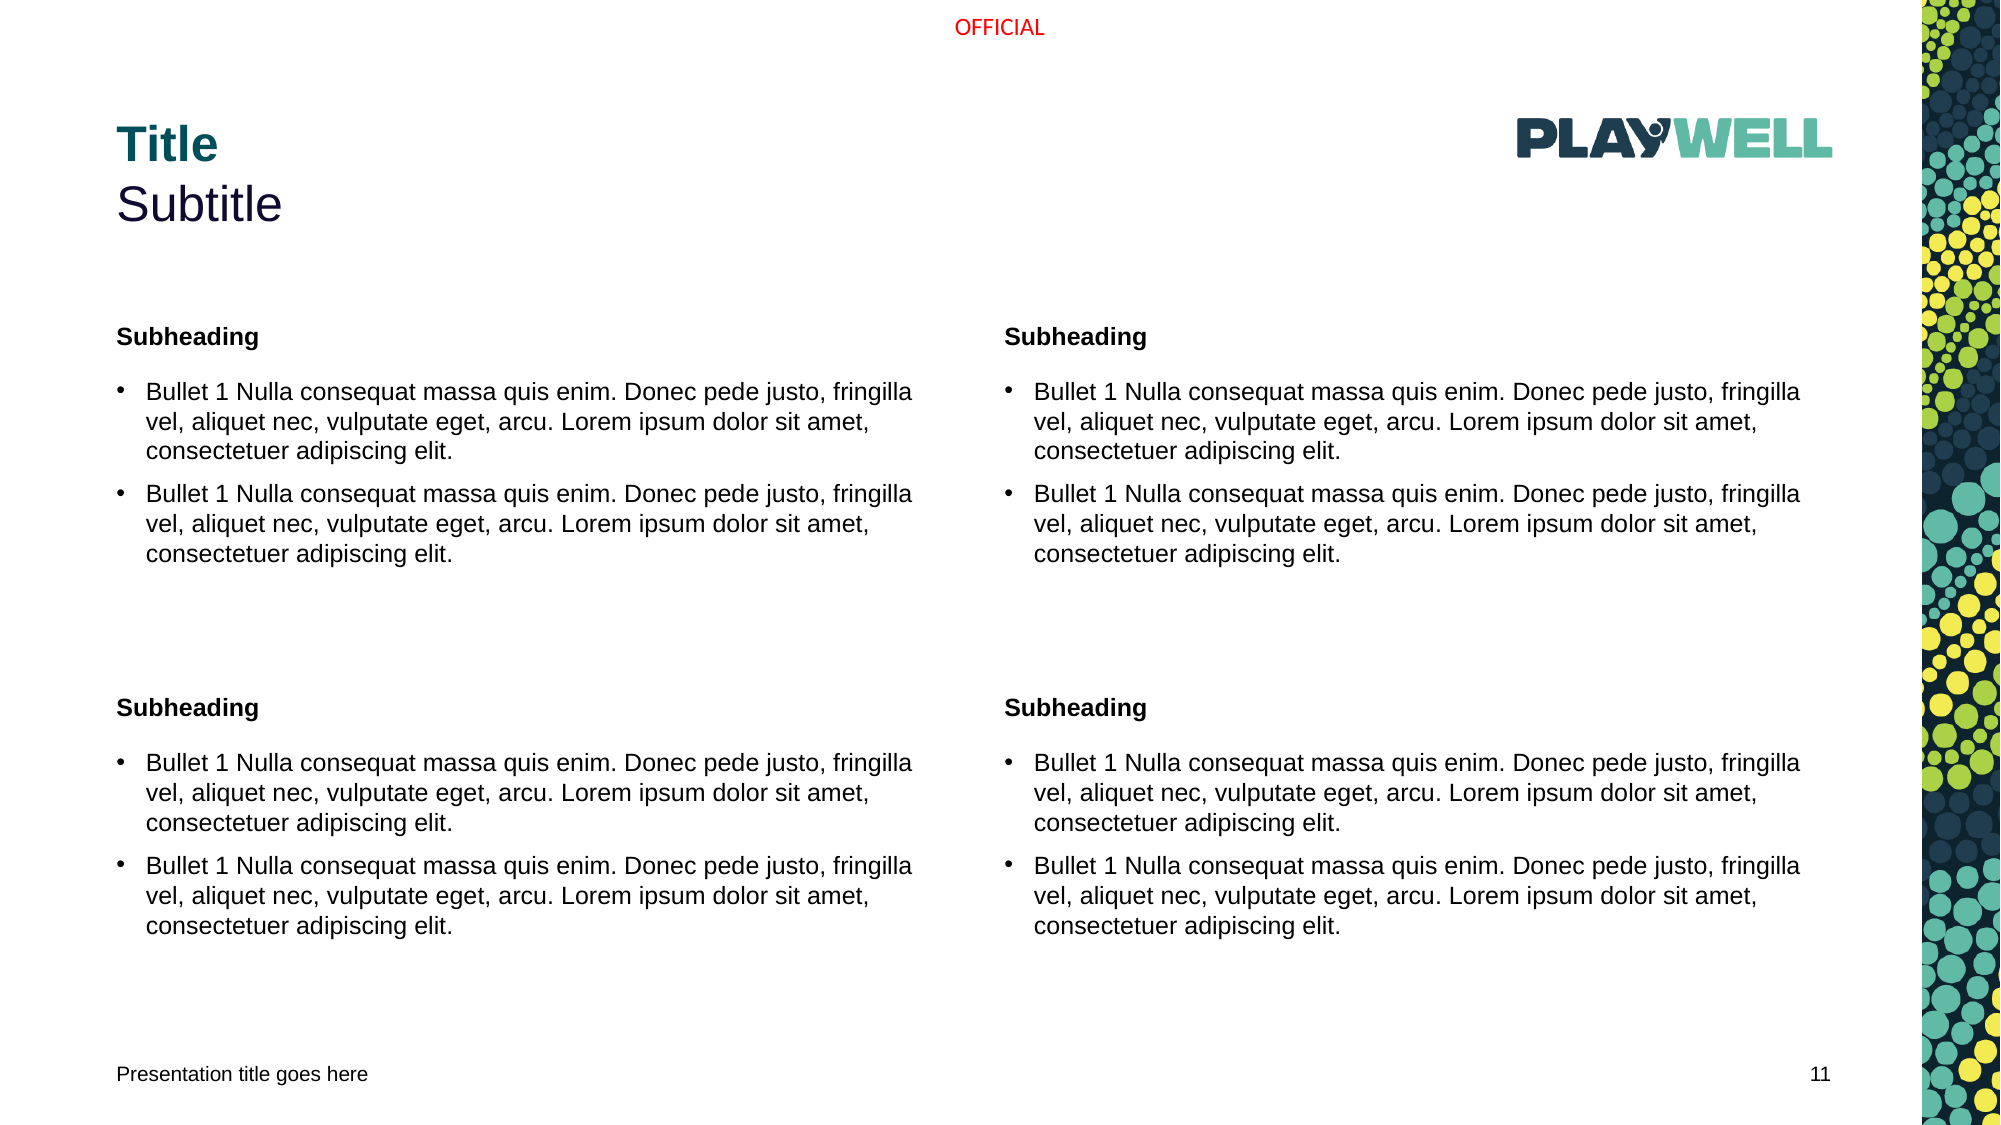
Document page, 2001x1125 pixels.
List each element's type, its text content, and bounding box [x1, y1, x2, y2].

picture [1510, 110, 1841, 164]
list Subtitle [116, 171, 1832, 225]
list Subheading Bullet 1 Nulla consequat massa quis enim. Donec pede justo, fringilla vel, aliquet nec, vulputate eget, arcu. Lorem ipsum dolor sit amet, consectetuer adipiscing elit. Bullet 1 Nulla consequat massa quis enim. Donec pede justo, fringilla vel, aliquet nec, vulputate eget, arcu. Lorem ipsum dolor sit amet, consectetuer adipiscing elit. [116, 320, 944, 634]
list Subheading Bullet 1 Nulla consequat massa quis enim. Donec pede justo, fringilla vel, aliquet nec, vulputate eget, arcu. Lorem ipsum dolor sit amet, consectetuer adipiscing elit. Bullet 1 Nulla consequat massa quis enim. Donec pede justo, fringilla vel, aliquet nec, vulputate eget, arcu. Lorem ipsum dolor sit amet, consectetuer adipiscing elit. [1004, 320, 1832, 634]
list Subheading Bullet 1 Nulla consequat massa quis enim. Donec pede justo, fringilla vel, aliquet nec, vulputate eget, arcu. Lorem ipsum dolor sit amet, consectetuer adipiscing elit. Bullet 1 Nulla consequat massa quis enim. Donec pede justo, fringilla vel, aliquet nec, vulputate eget, arcu. Lorem ipsum dolor sit amet, consectetuer adipiscing elit. [1004, 691, 1832, 1005]
list Subheading Bullet 1 Nulla consequat massa quis enim. Donec pede justo, fringilla vel, aliquet nec, vulputate eget, arcu. Lorem ipsum dolor sit amet, consectetuer adipiscing elit. Bullet 1 Nulla consequat massa quis enim. Donec pede justo, fringilla vel, aliquet nec, vulputate eget, arcu. Lorem ipsum dolor sit amet, consectetuer adipiscing elit. [116, 691, 944, 1005]
footer Presentation title goes here [116, 1042, 792, 1103]
picture [1922, 0, 2000, 1125]
title Title [116, 118, 1834, 172]
slide_number 11 [1381, 1042, 1832, 1103]
